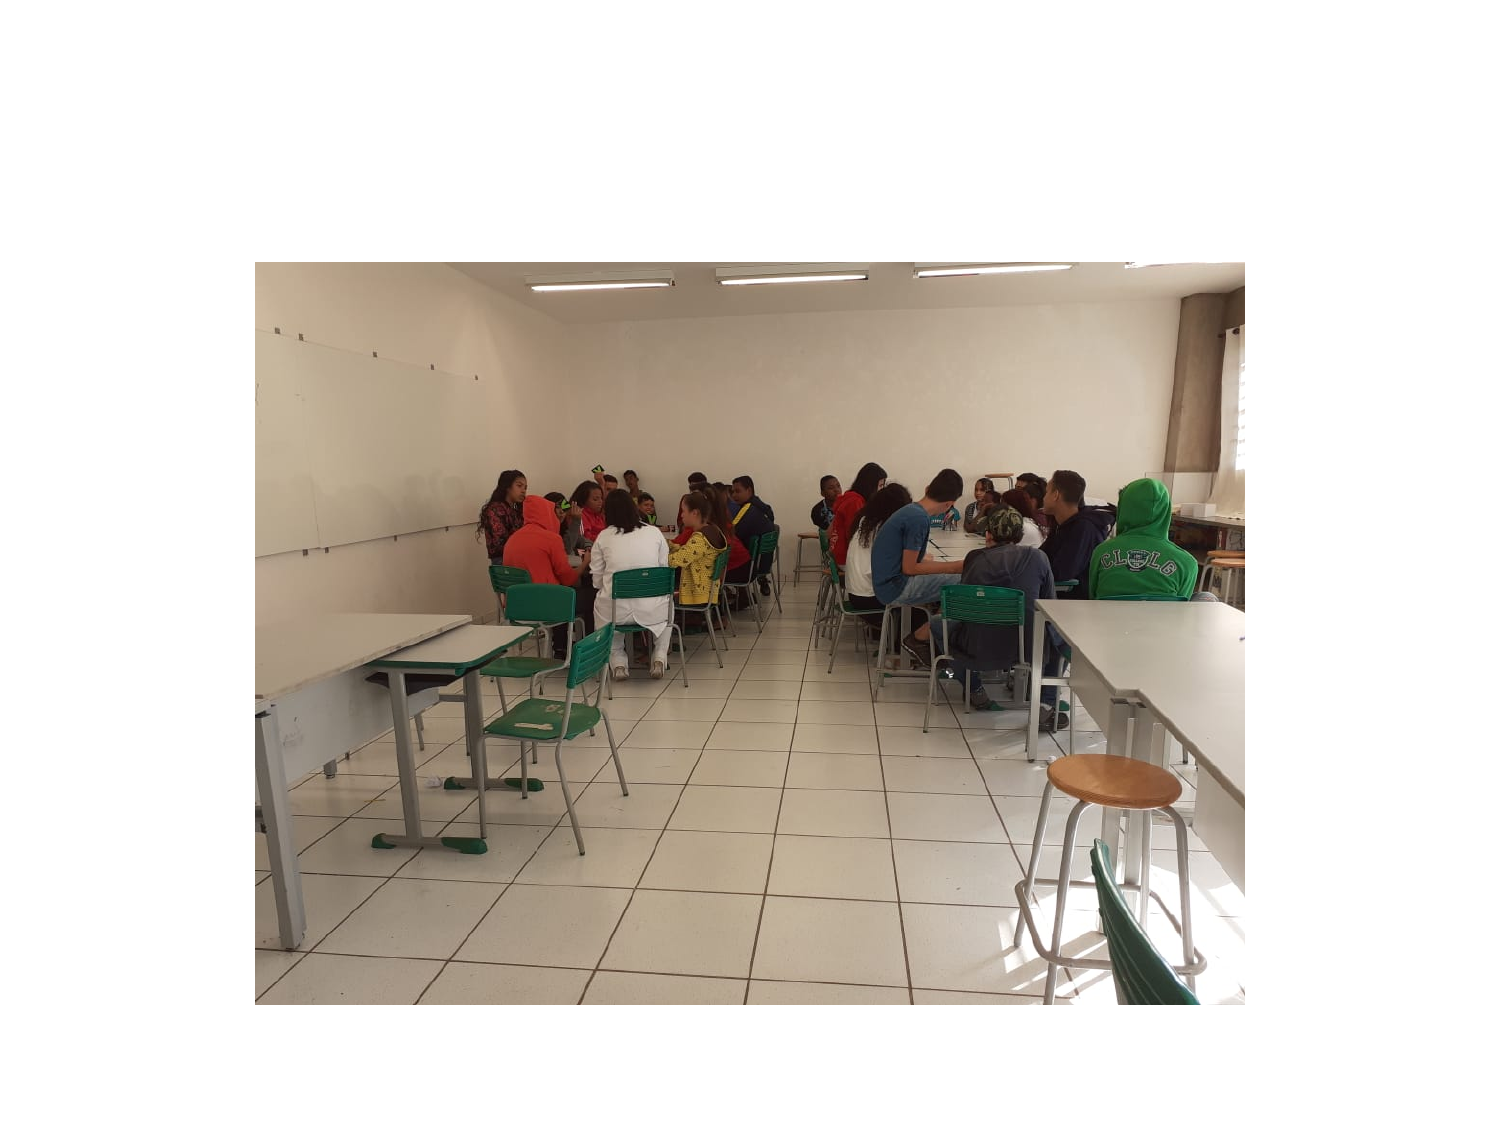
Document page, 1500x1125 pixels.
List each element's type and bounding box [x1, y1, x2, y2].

list [254, 262, 1246, 1006]
